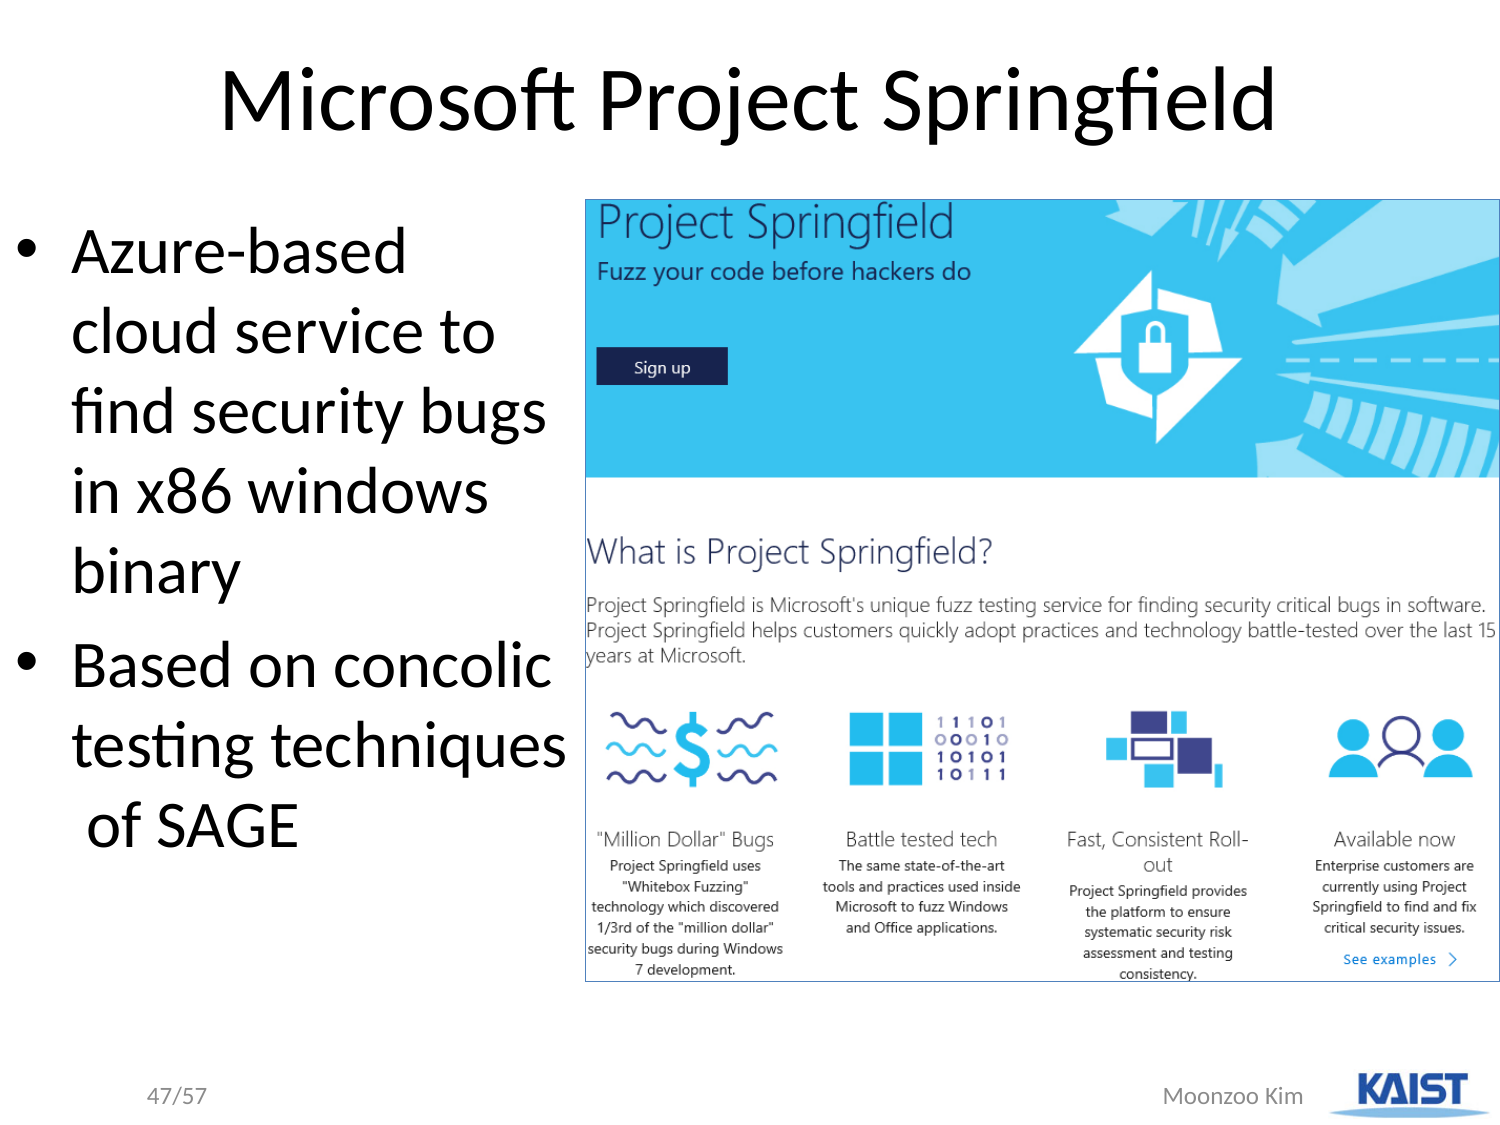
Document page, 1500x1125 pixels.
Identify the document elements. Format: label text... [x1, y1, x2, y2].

slide_number Moonzoo Kim [1125, 1065, 1348, 1125]
picture [585, 198, 1500, 982]
slide_number 47/57 [75, 1065, 223, 1125]
title Microsoft Project Springfield [0, 23, 1500, 164]
picture [1348, 1069, 1492, 1122]
list Azure-based cloud service to find security bugs in x86 windows binary Based on concolic testing techniques of SAGE [0, 199, 586, 1055]
